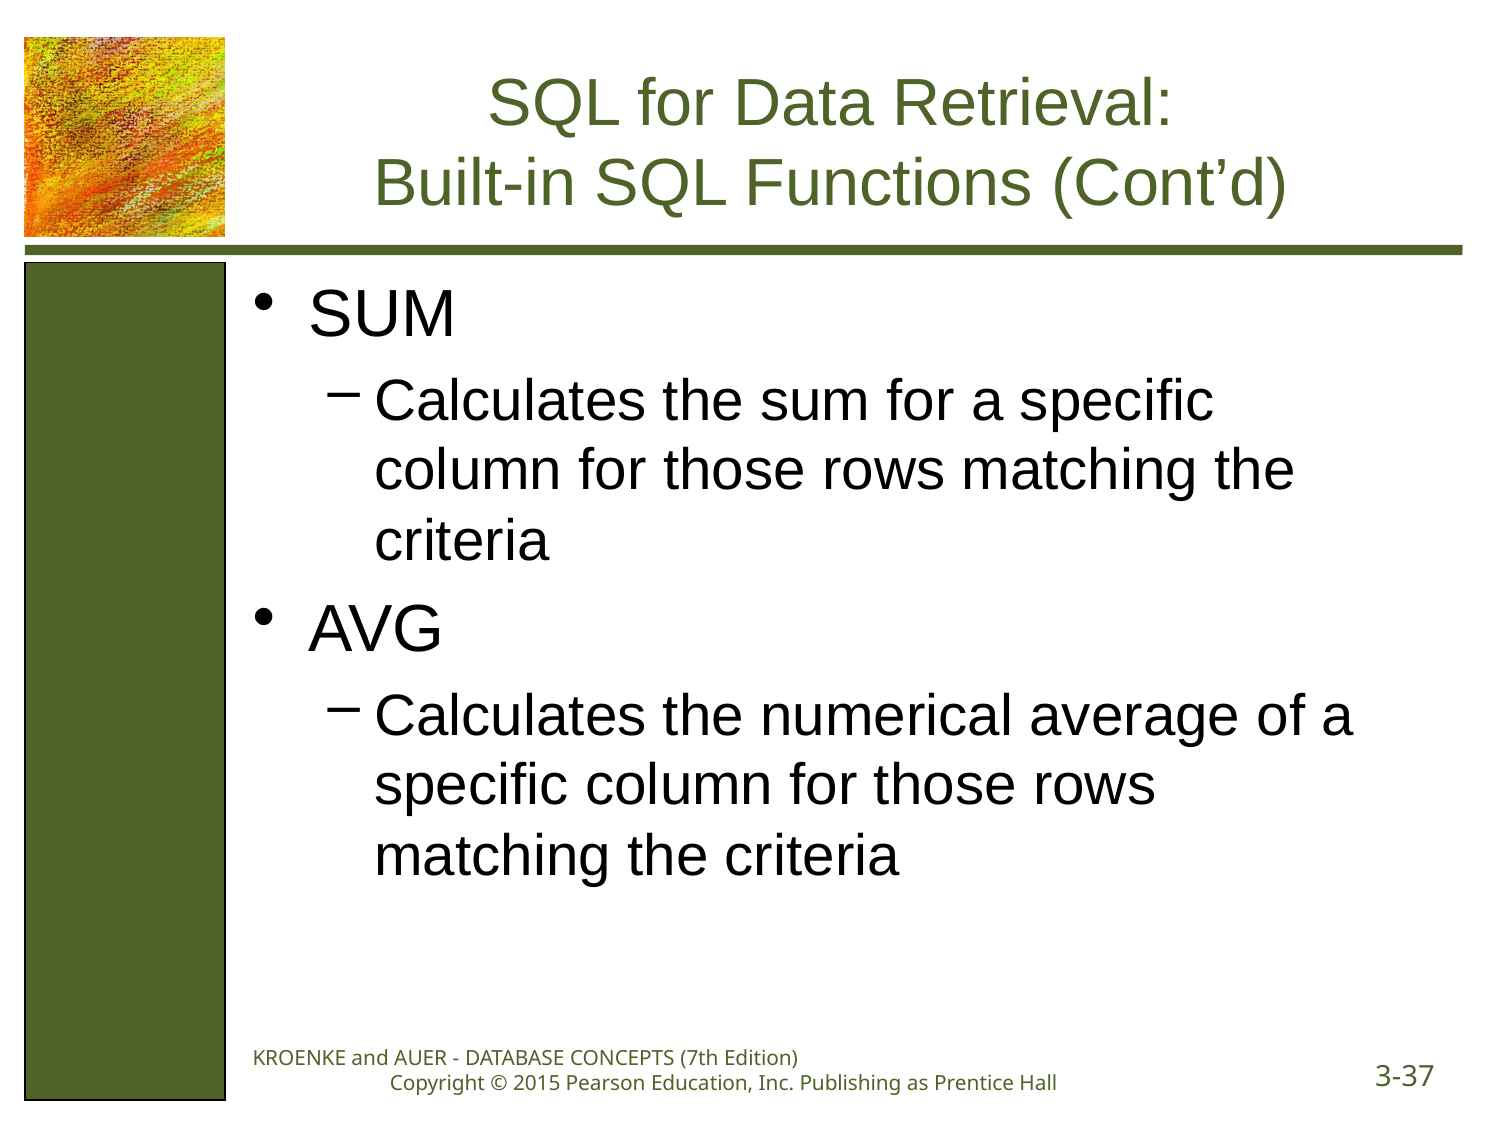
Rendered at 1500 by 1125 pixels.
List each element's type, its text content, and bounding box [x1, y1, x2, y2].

picture [24, 37, 225, 237]
slide_number 3-37 [1287, 1049, 1451, 1103]
footer KROENKE and AUER - DATABASE CONCEPTS (7th Edition) Copyright © 2015 Pearson Education, Inc. Publishing as Prentice Hall [237, 1037, 1088, 1104]
title SQL for Data Retrieval: Built-in SQL Functions (Cont’d) [237, 44, 1426, 233]
list SUM Calculates the sum for a specific column for those rows matching the criteria AVG Calculates the numerical average of a specific column for those rows matching the criteria [237, 262, 1426, 1026]
